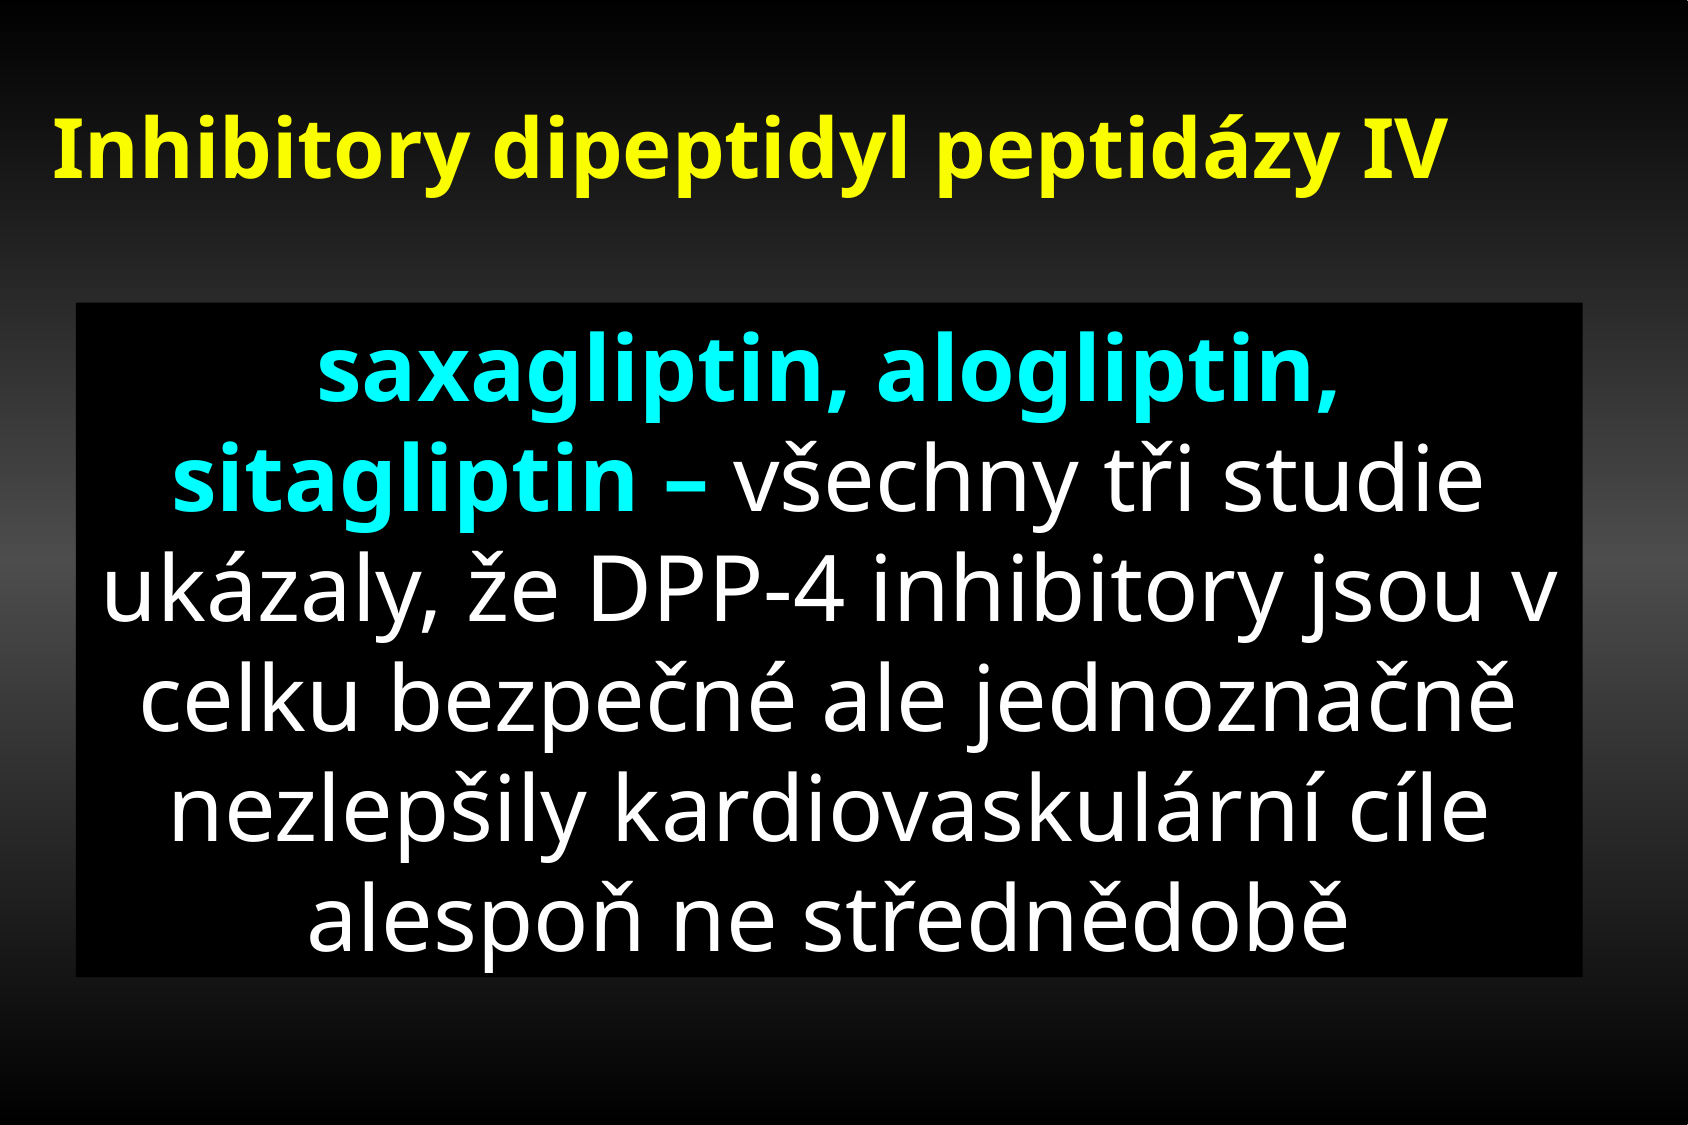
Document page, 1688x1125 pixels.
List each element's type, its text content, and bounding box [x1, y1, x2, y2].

text_box saxagliptin, alogliptin, sitagliptin – všechny tři studie ukázaly, že DPP-4 inhibitory jsou v celku bezpečné ale jednoznačně nezlepšily kardiovaskulární cíle alespoň ne střednědobě [75, 302, 1583, 978]
text_box Inhibitory dipeptidyl peptidázy IV [37, 87, 1688, 243]
